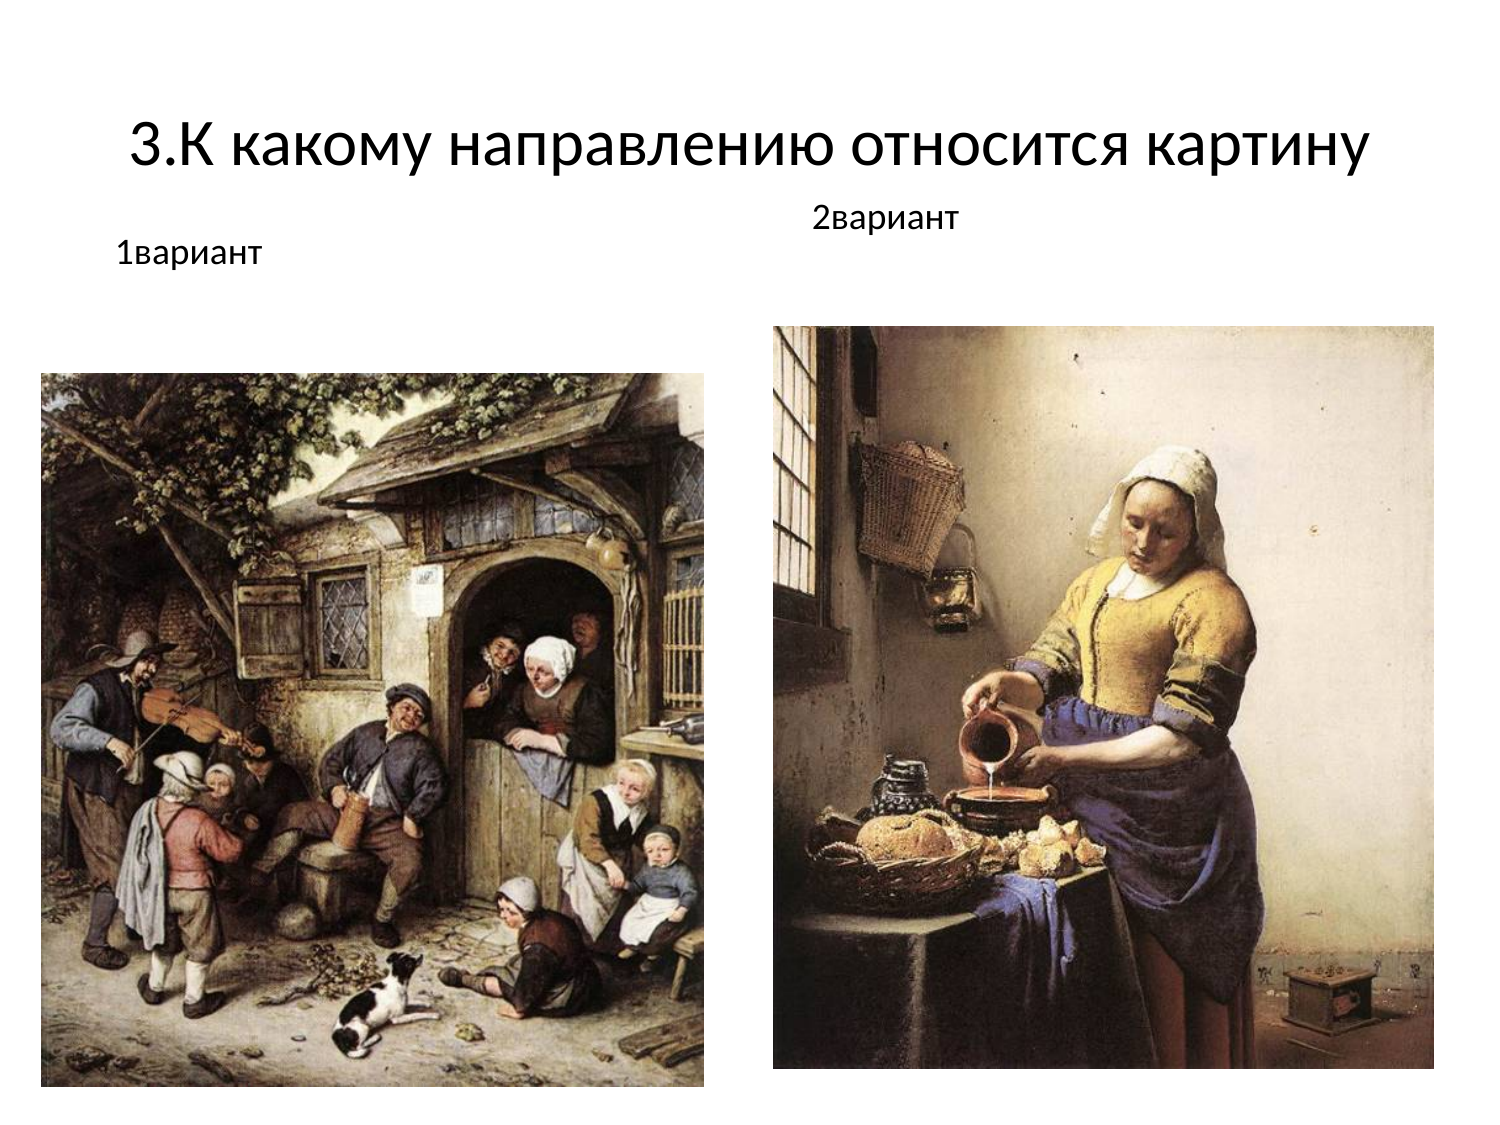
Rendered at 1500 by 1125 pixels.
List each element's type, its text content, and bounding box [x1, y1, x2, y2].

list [40, 373, 704, 1087]
text_box 2вариант [797, 184, 1022, 245]
title 3.К какому направлению относится картину [75, 45, 1425, 233]
text_box 1вариант [100, 219, 290, 280]
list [773, 325, 1434, 1069]
